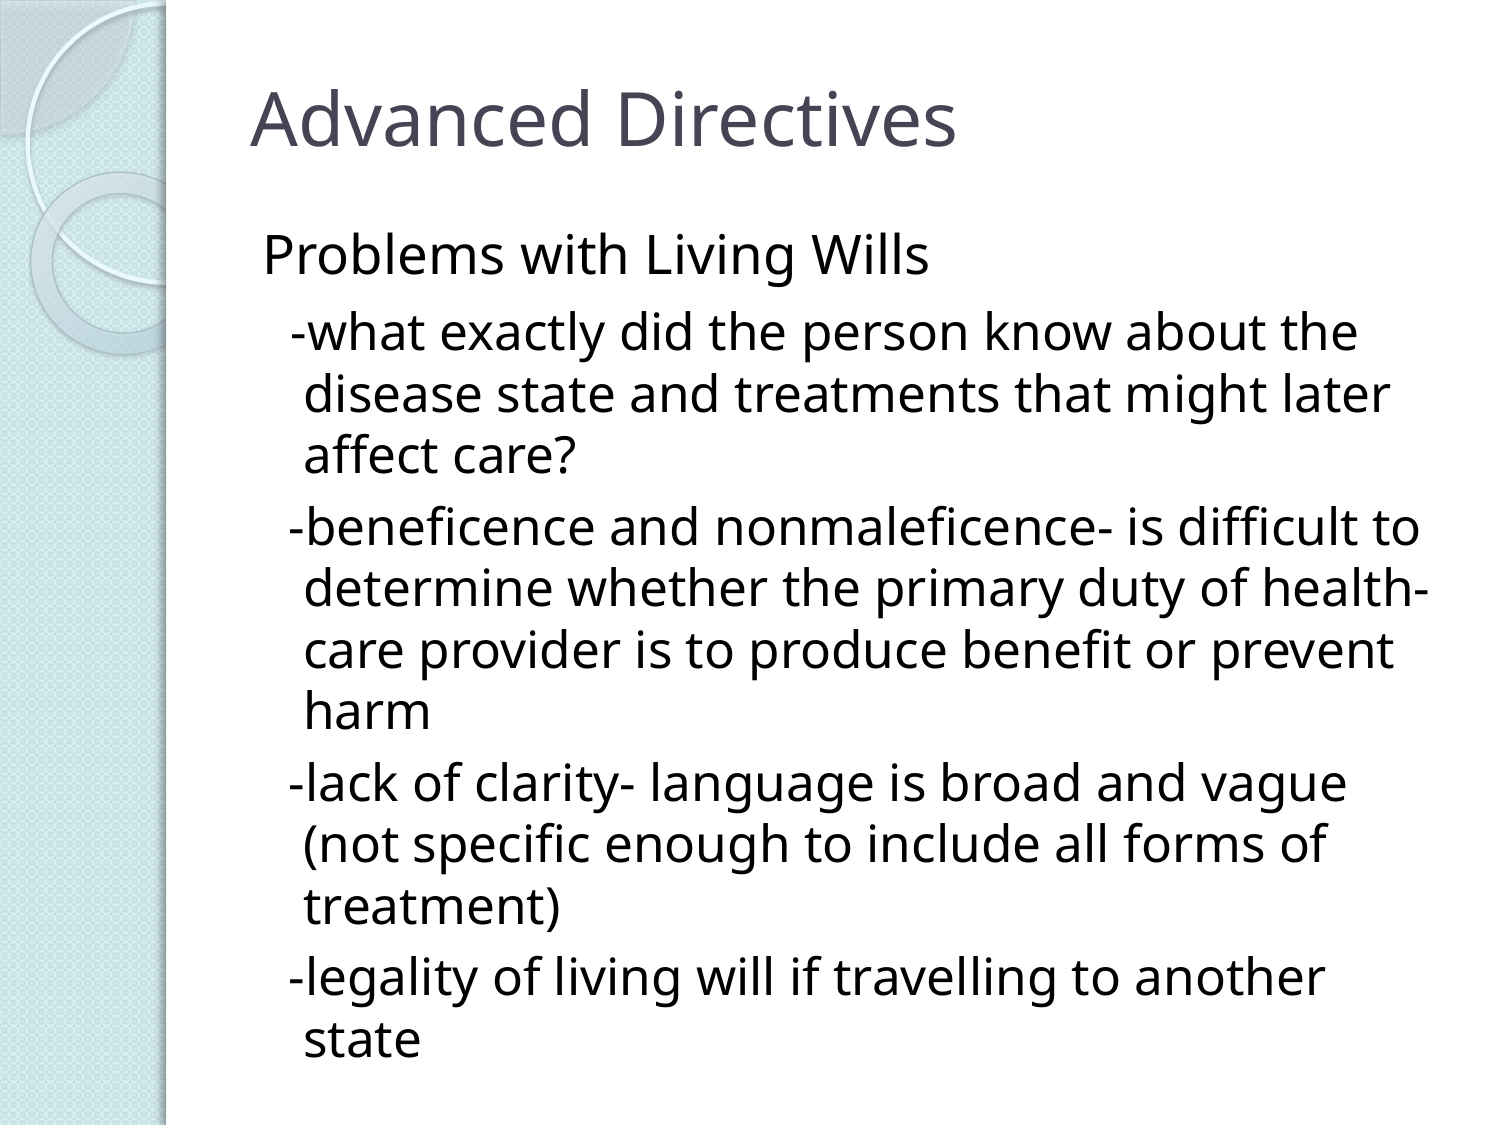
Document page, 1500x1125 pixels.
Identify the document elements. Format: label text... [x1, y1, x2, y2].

list Problems with Living Wills -what exactly did the person know about the disease state and treatments that might later affect care? -beneficence and nonmaleficence- is difficult to determine whether the primary duty of health-care provider is to produce benefit or prevent harm -lack of clarity- language is broad and vague (not specific enough to include all forms of treatment) -legality of living will if travelling to another state [235, 212, 1466, 1075]
title Advanced Directives [235, 45, 1466, 188]
